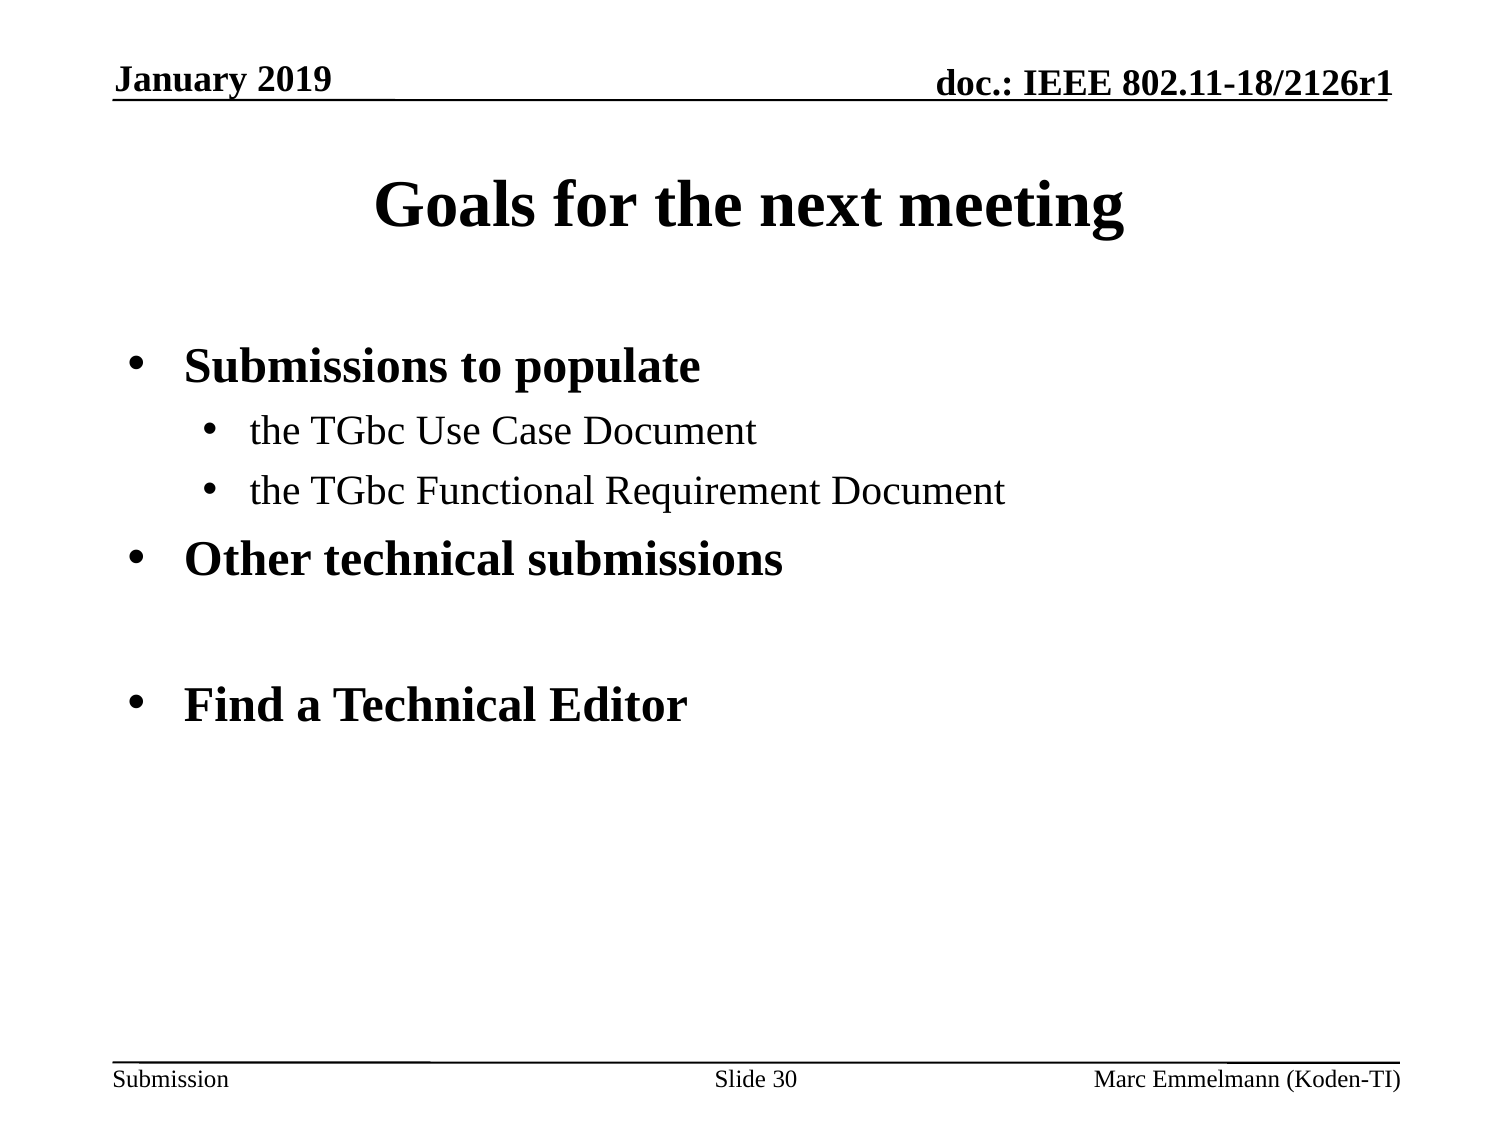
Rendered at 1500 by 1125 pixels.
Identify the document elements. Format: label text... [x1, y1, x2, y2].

title Goals for the next meeting [112, 112, 1388, 288]
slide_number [114, 54, 423, 100]
list Submissions to populate the TGbc Use Case Document the TGbc Functional Requirement Document Other technical submissions Find a Technical Editor [112, 324, 1388, 1000]
slide_number Slide 30 [712, 1061, 800, 1123]
footer Marc Emmelmann (Koden-TI) [878, 1061, 1402, 1093]
